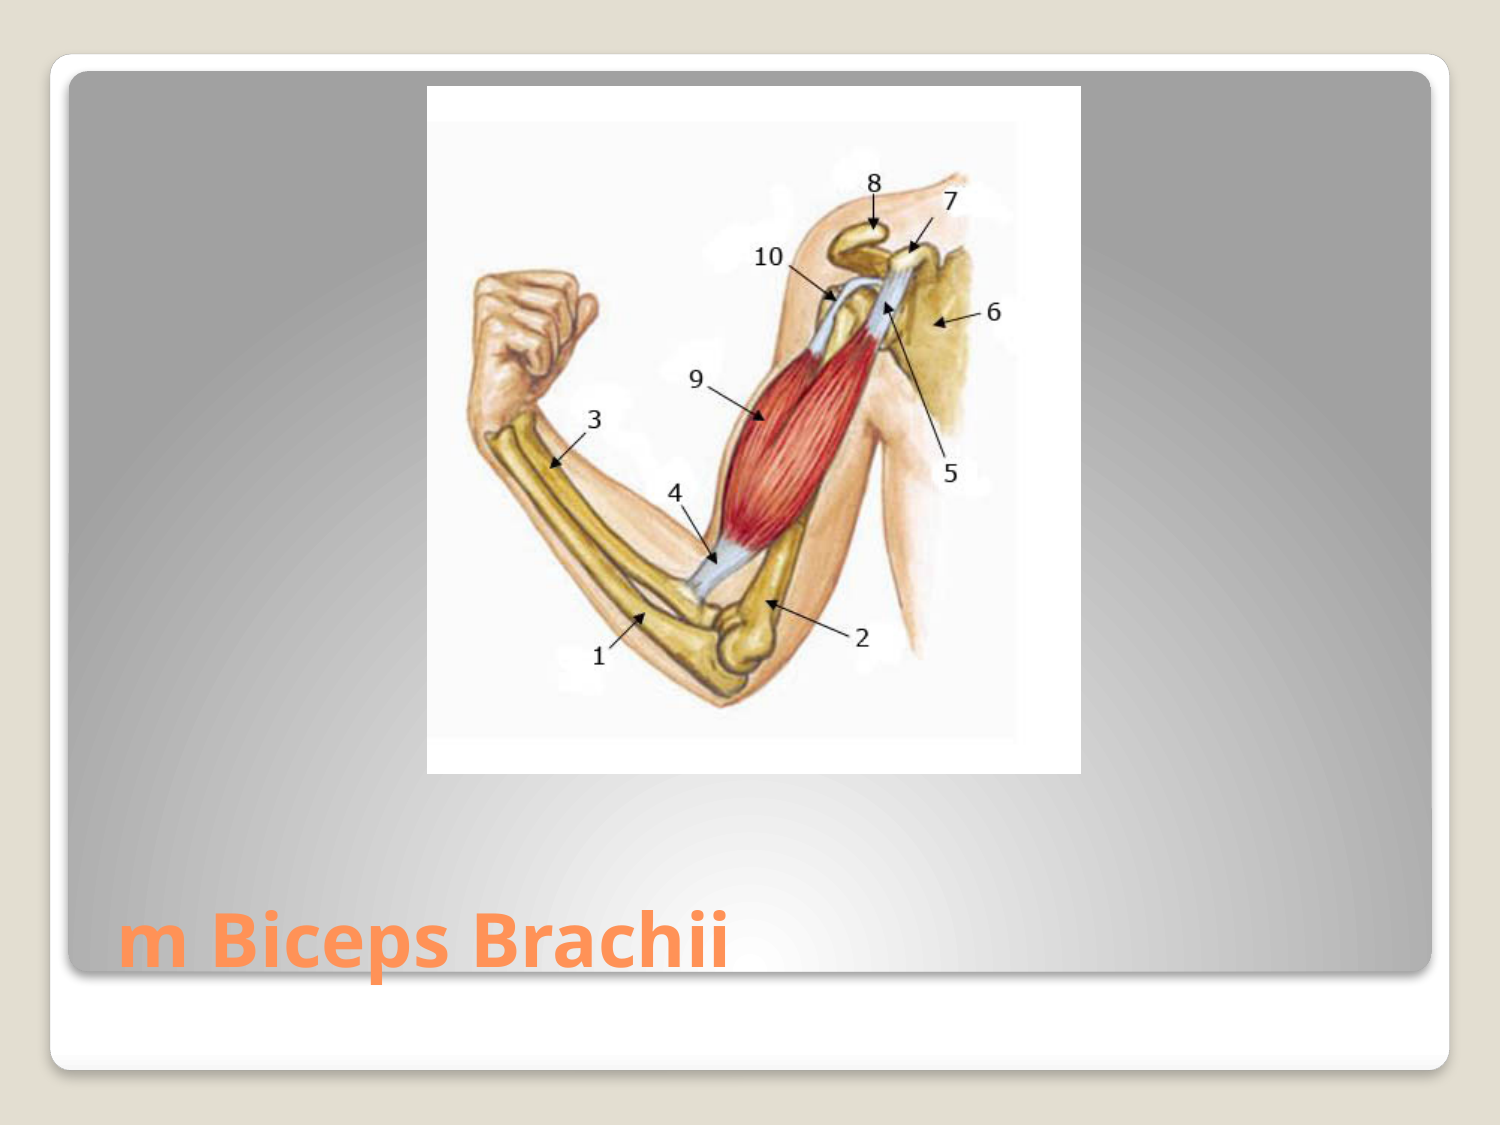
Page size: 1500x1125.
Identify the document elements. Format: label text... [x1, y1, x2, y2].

title m Biceps Brachii [82, 817, 1425, 990]
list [427, 86, 1081, 775]
